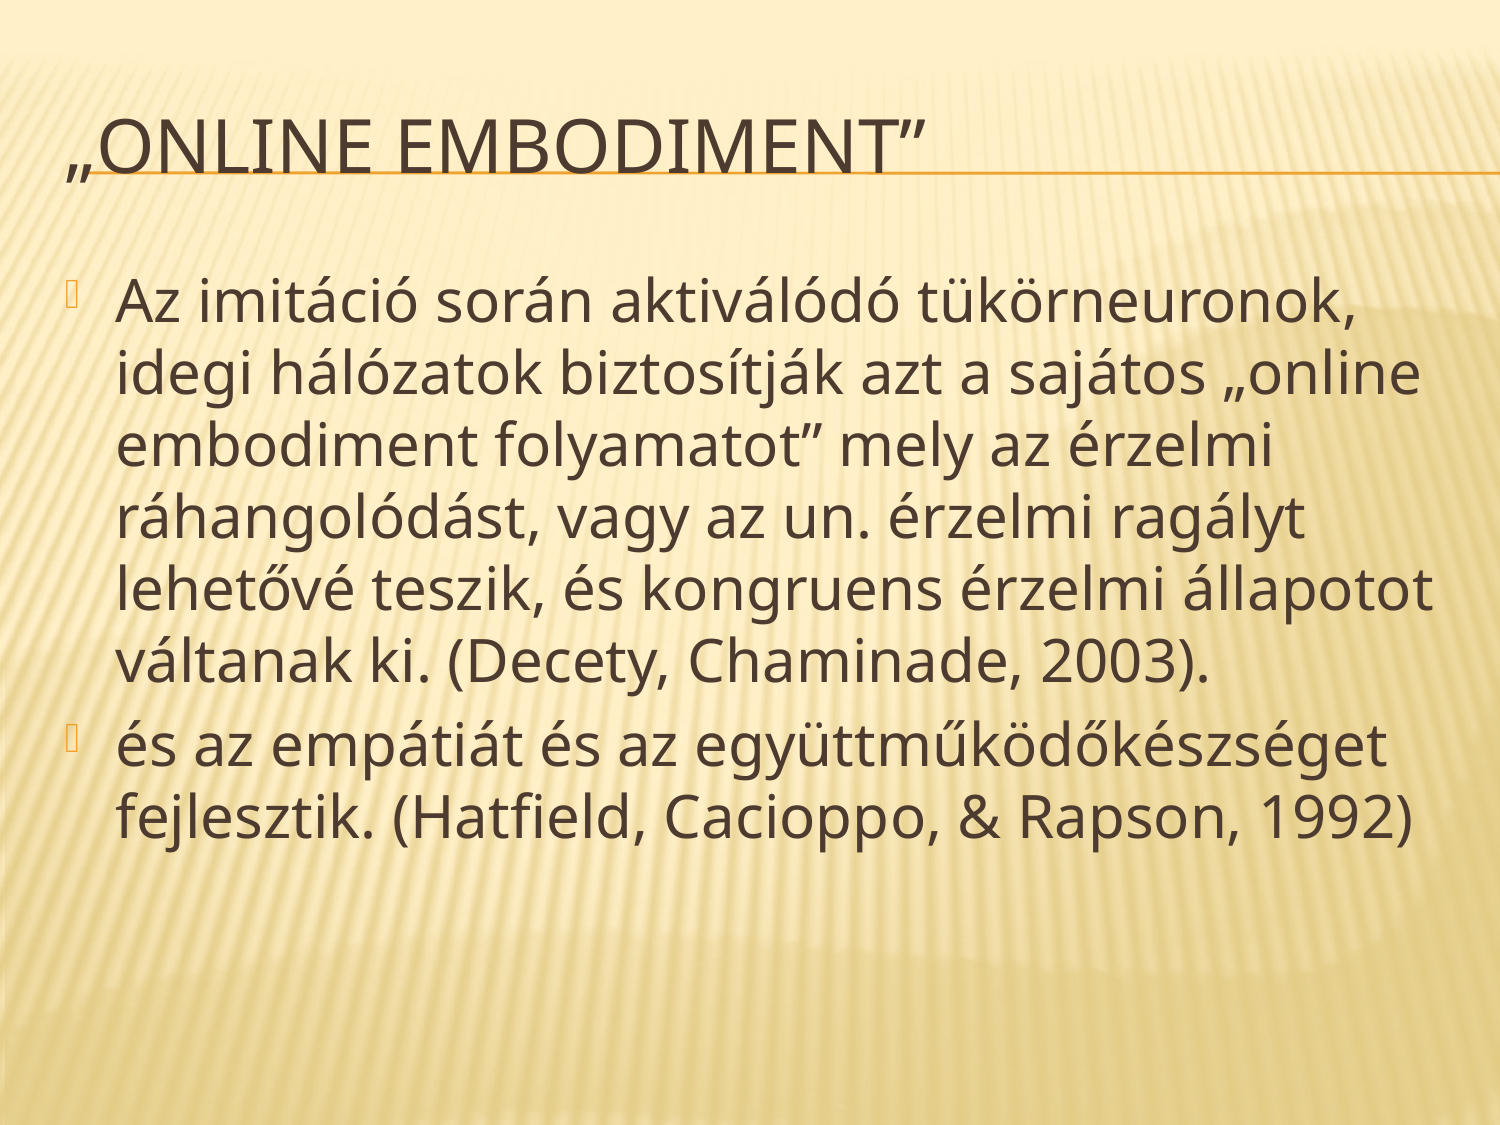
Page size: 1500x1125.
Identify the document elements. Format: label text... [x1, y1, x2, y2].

list Az imitáció során aktiválódó tükörneuronok, idegi hálózatok biztosítják azt a sajátos „online embodiment folyamatot” mely az érzelmi ráhangolódást, vagy az un. érzelmi ragályt lehetővé teszik, és kongruens érzelmi állapotot váltanak ki. (Decety, Chaminade, 2003). és az empátiát és az együttműködőkészséget fejlesztik. (Hatfield, Cacioppo, & Rapson, 1992) [50, 254, 1475, 998]
title „Online embodiment” [50, 75, 1475, 213]
